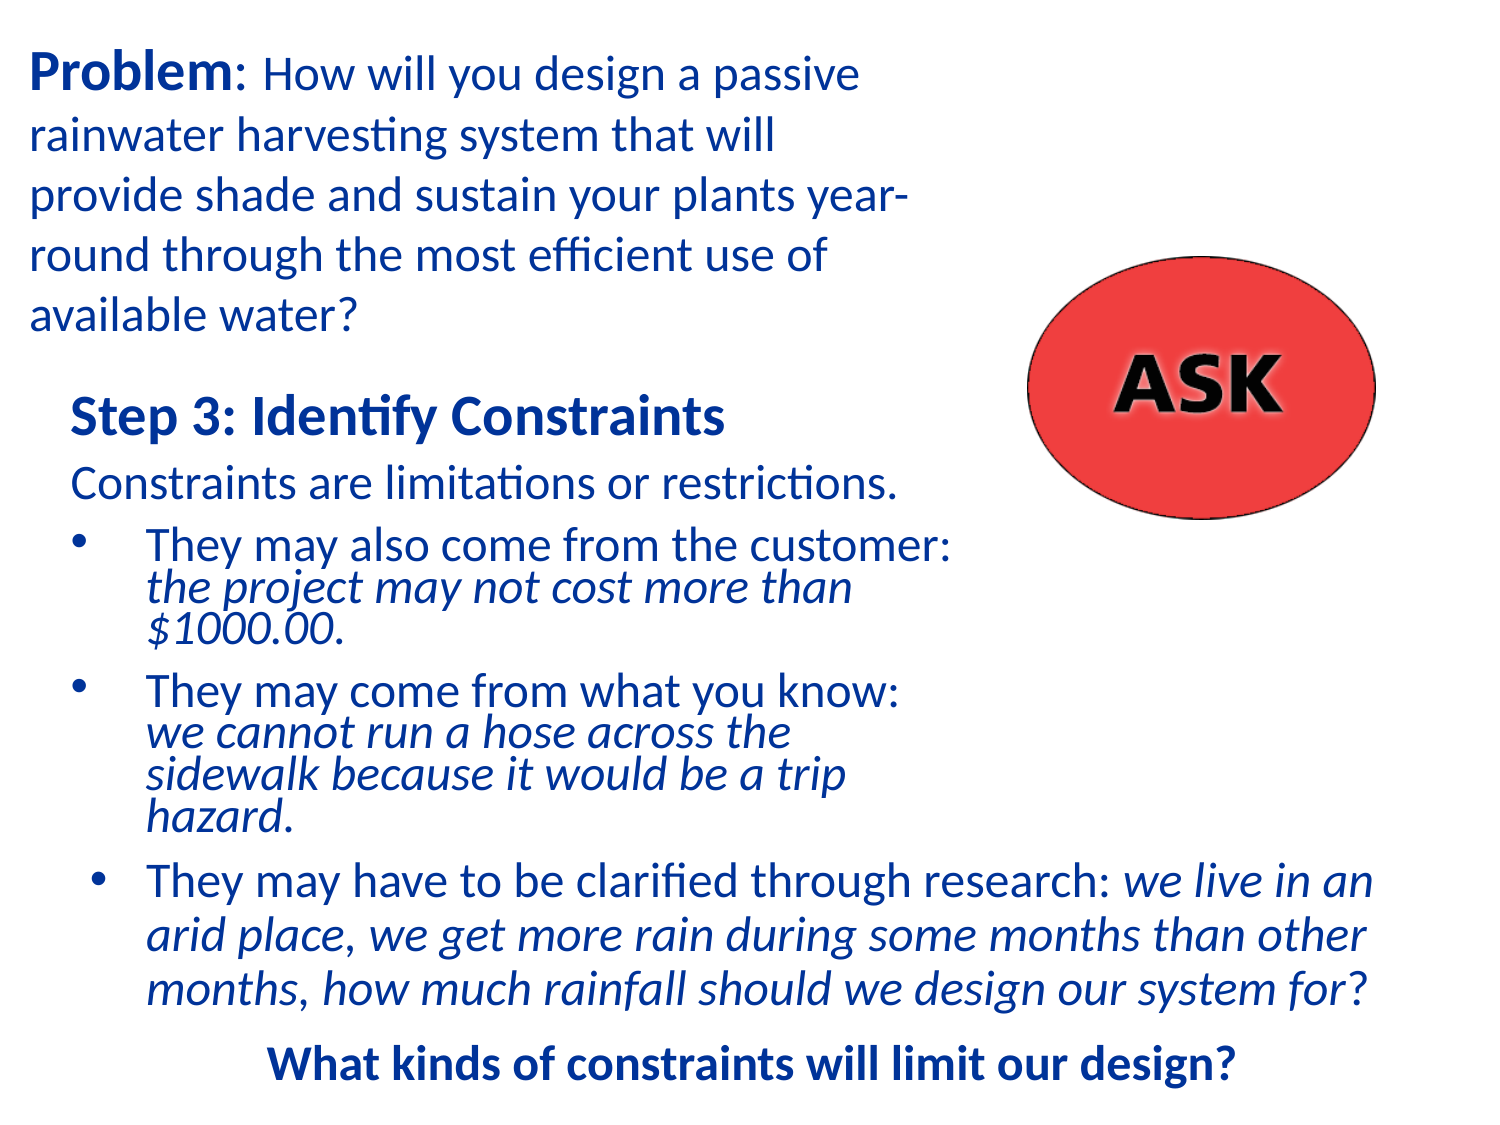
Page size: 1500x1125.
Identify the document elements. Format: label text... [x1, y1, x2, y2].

text_box They may have to be clarified through research: we live in an arid place, we get more rain during some months than other months, how much rainfall should we design our system for? What kinds of constraints will limit our design? [74, 846, 1431, 1101]
text_box Problem: How will you design a passive rainwater harvesting system that will provide shade and sustain your plants year-round through the most efficient use of available water? [14, 24, 932, 353]
picture [1027, 256, 1376, 520]
list Step 3: Identify Constraints Constraints are limitations or restrictions. They may also come from the customer: the project may not cost more than $1000.00. They may come from what you know: we cannot run a hose across the sidewalk because it would be a trip hazard. [55, 388, 973, 874]
